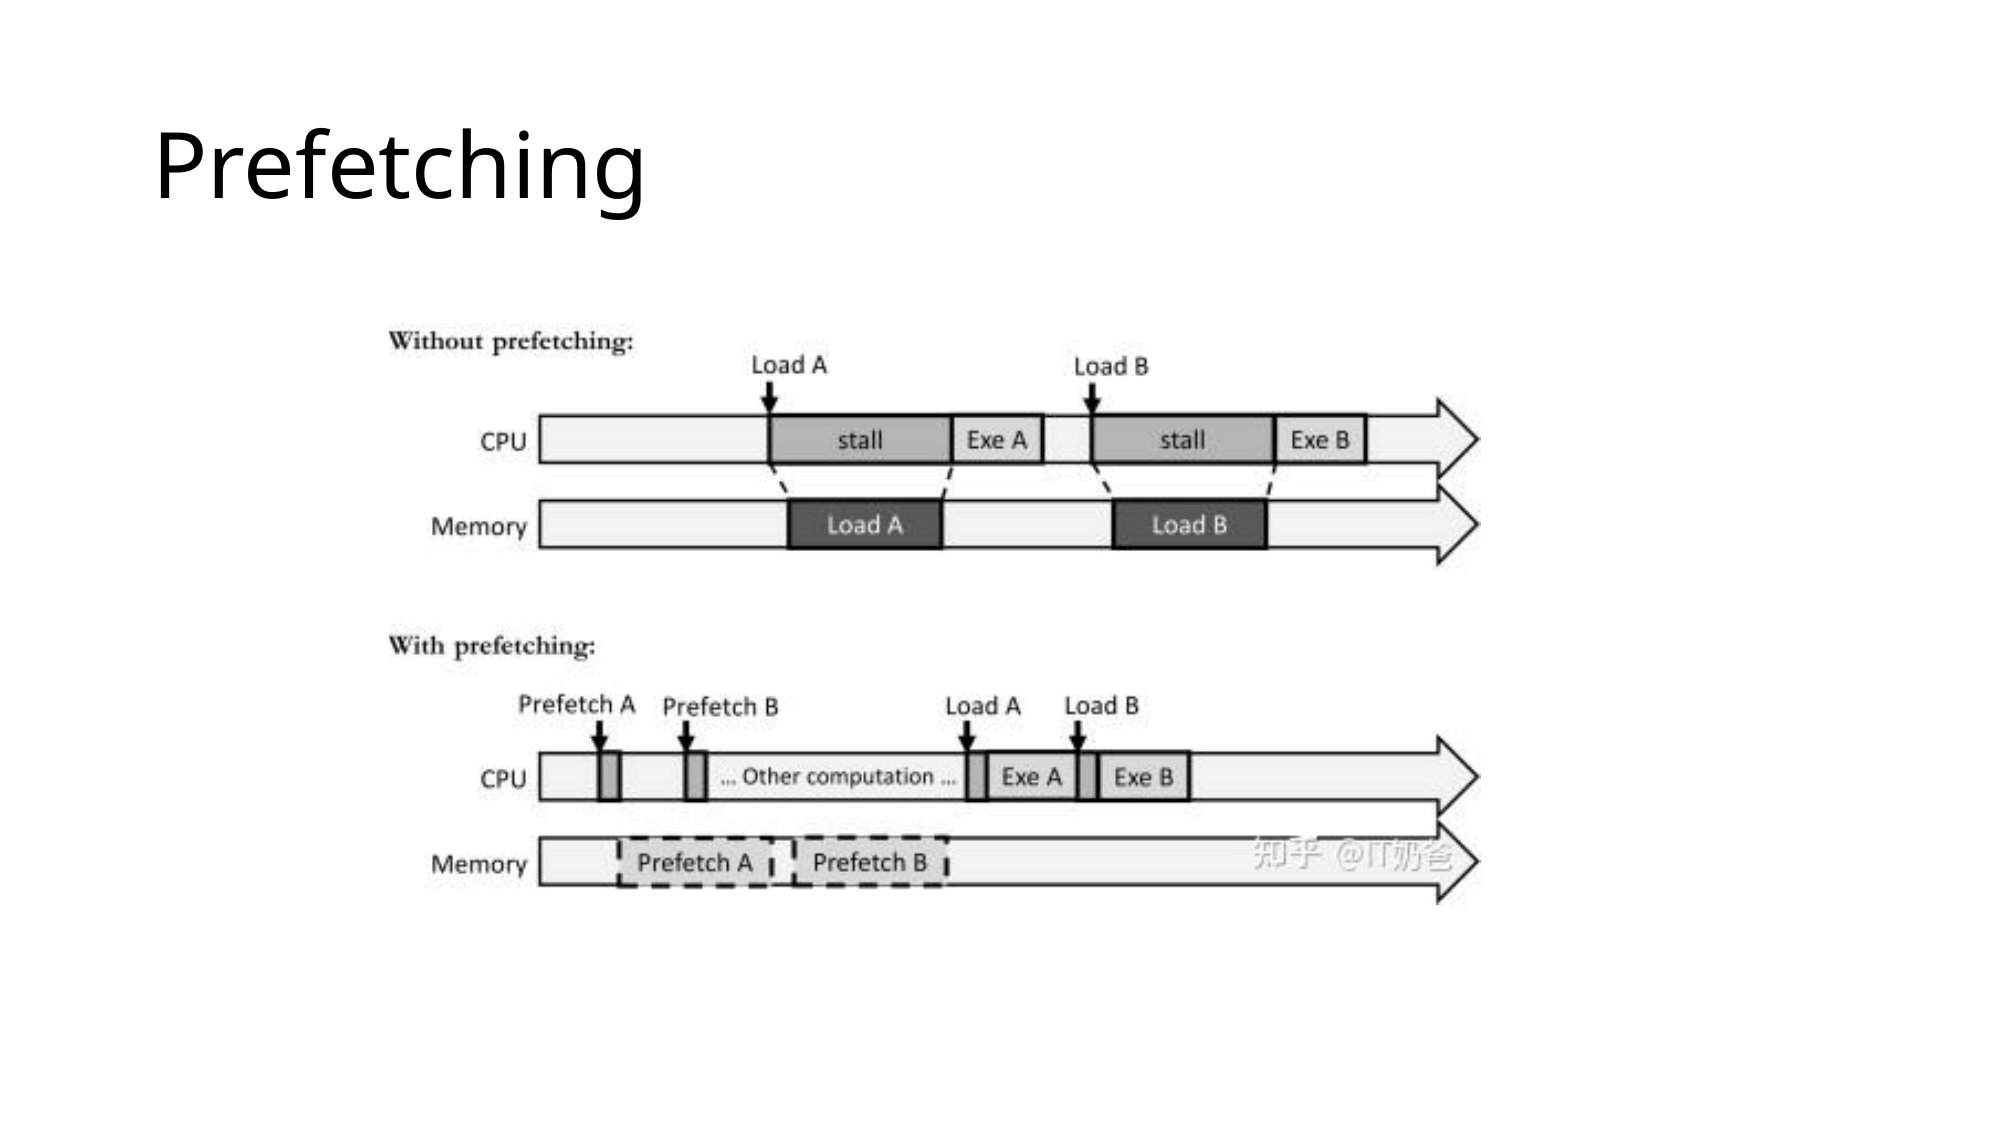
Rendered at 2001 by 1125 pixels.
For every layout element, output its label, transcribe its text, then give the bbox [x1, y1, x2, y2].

title Prefetching [137, 59, 1863, 278]
picture [389, 323, 1481, 905]
